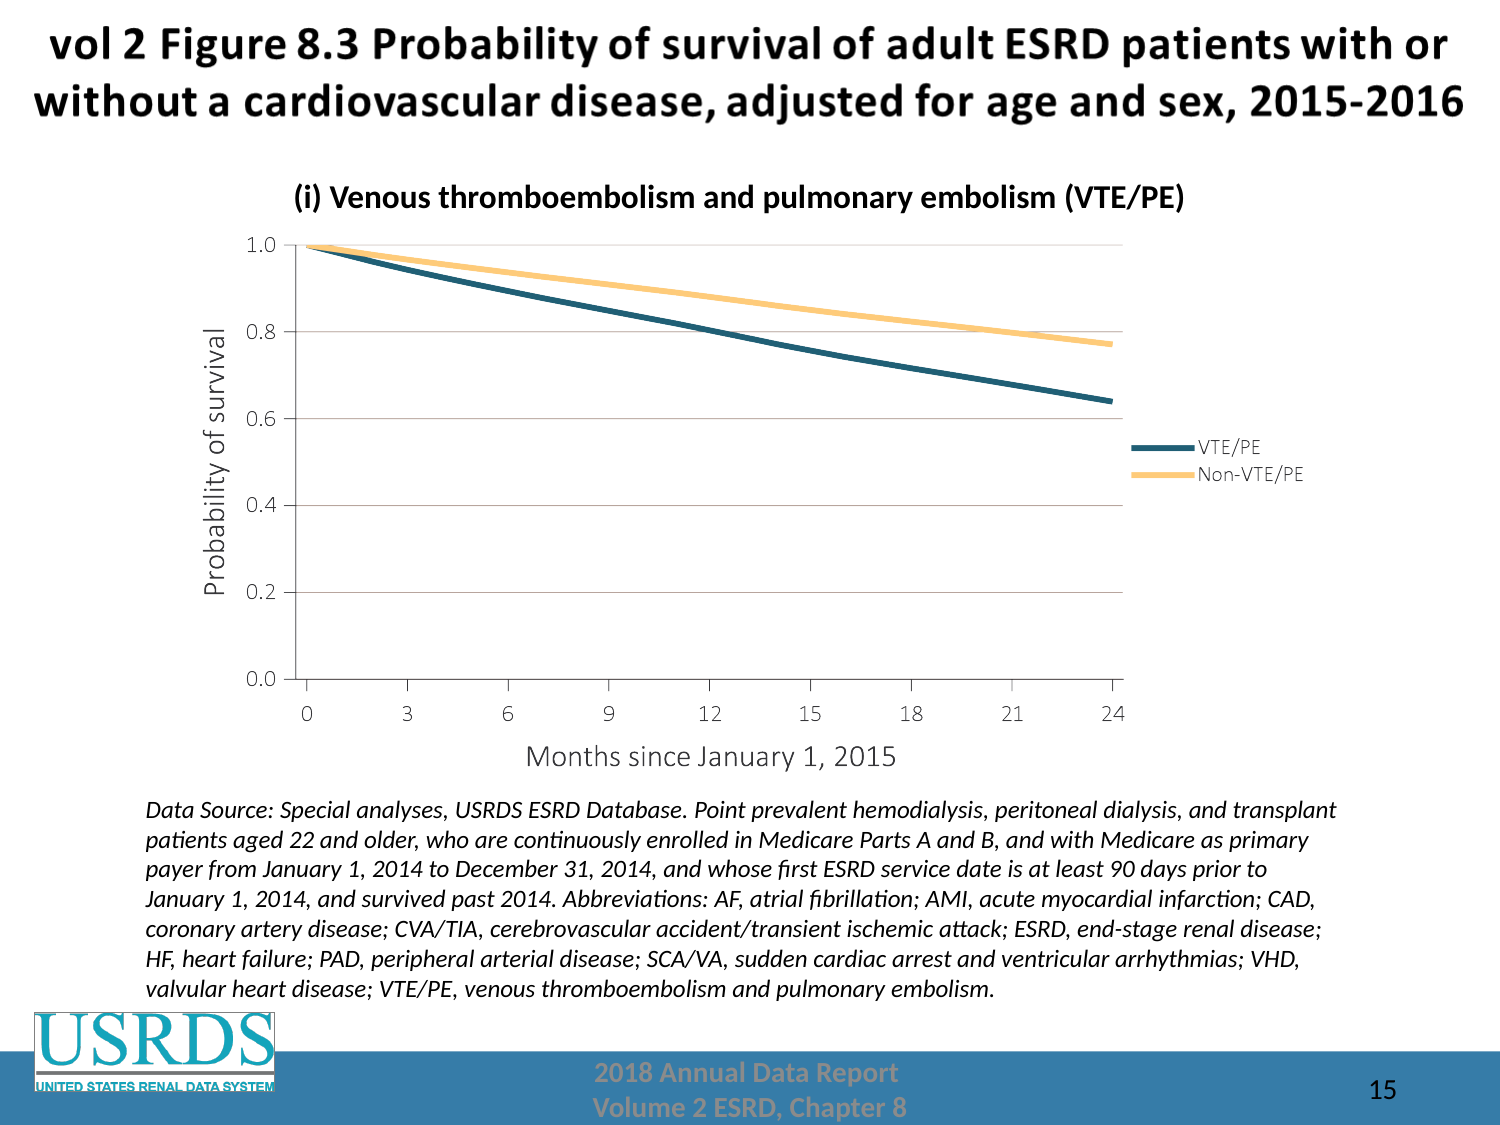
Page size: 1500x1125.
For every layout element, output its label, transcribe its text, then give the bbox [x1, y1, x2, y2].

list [186, 221, 1313, 786]
footer 2018 Annual Data Report Volume 2 ESRD, Chapter 8 [496, 1051, 1004, 1125]
text_box Data Source: Special analyses, USRDS ESRD Database. Point prevalent hemodialysis, peritoneal dialysis, and transplant patients aged 22 and older, who are continuously enrolled in Medicare Parts A and B, and with Medicare as primary payer from January 1, 2014 to December 31, 2014, and whose first ESRD service date is at least 90 days prior to January 1, 2014, and survived past 2014. Abbreviations: AF, atrial fibrillation; AMI, acute myocardial infarction; CAD, coronary artery disease; CVA/TIA, cerebrovascular accident/transient ischemic attack; ESRD, end-stage renal disease; HF, heart failure; PAD, peripheral arterial disease; SCA/VA, sudden cardiac arrest and ventricular arrhythmias; VHD, valvular heart disease; VTE/PE, venous thromboembolism and pulmonary embolism. [130, 785, 1369, 1011]
slide_number 15 [1262, 1062, 1413, 1108]
picture [35, 1013, 274, 1091]
picture [0, 0, 1500, 241]
